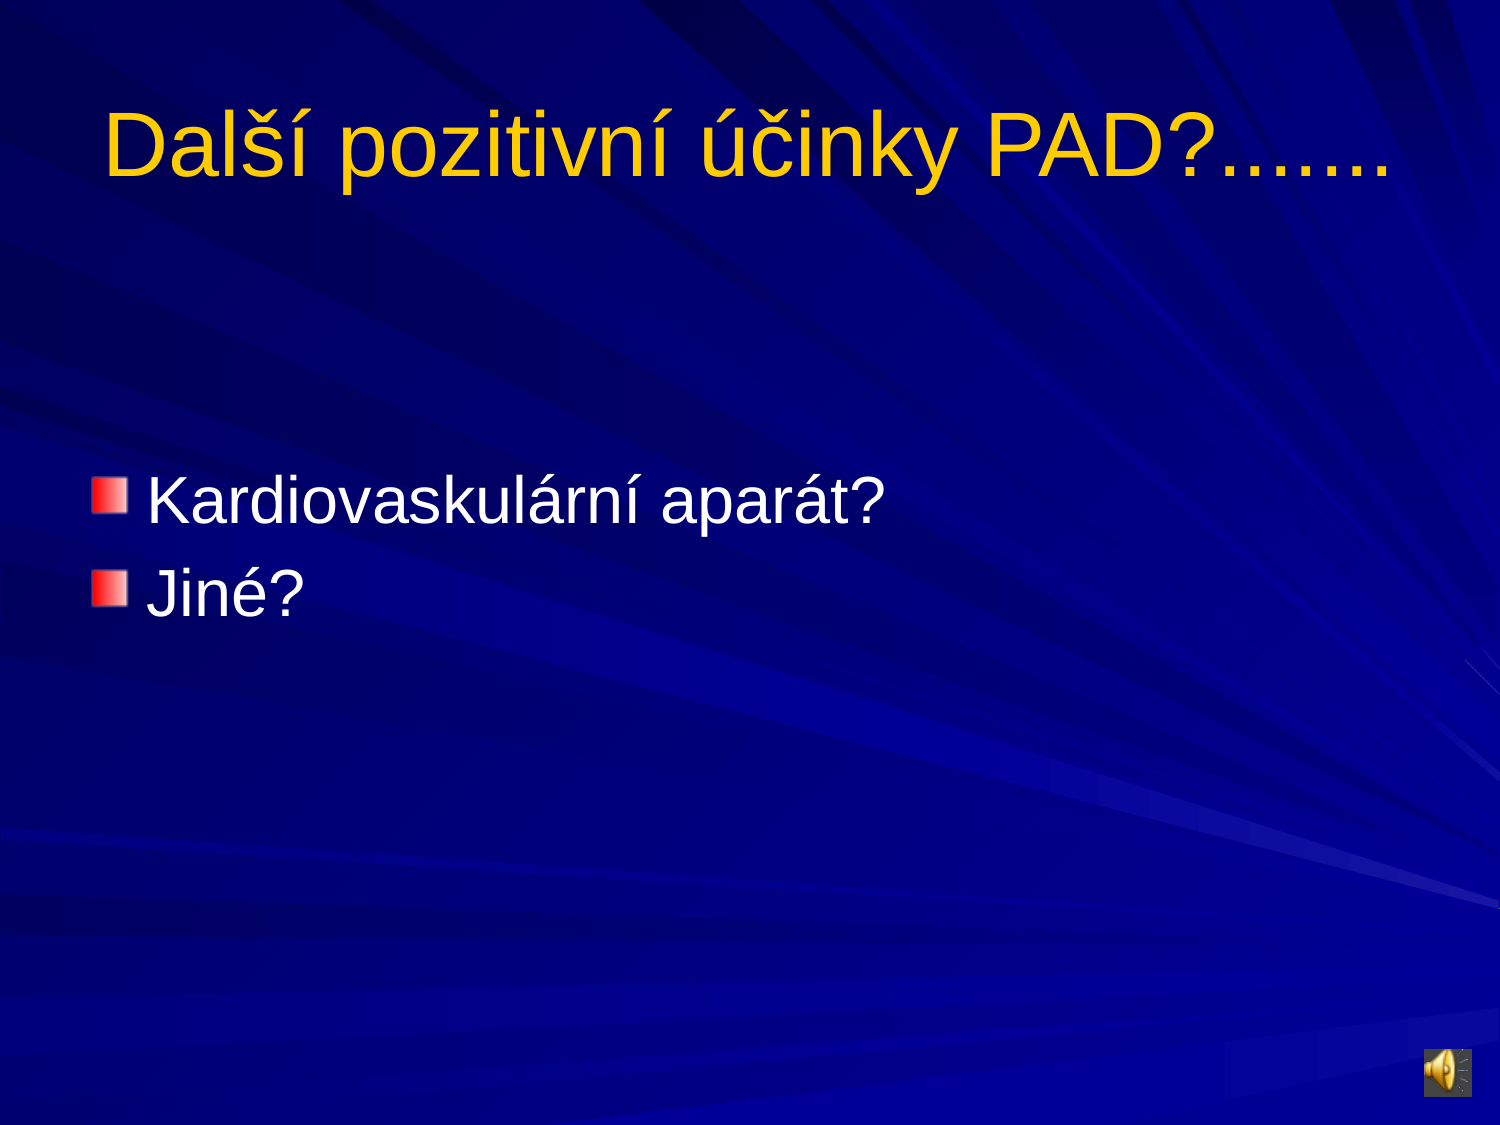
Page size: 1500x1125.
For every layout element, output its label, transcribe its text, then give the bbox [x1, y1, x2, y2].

picture [90, 475, 132, 518]
title Další pozitivní účinky PAD?....... [75, 45, 1425, 234]
picture [90, 568, 132, 611]
list Kardiovaskulární aparát? Jiné? [75, 262, 1425, 1006]
picture [1422, 1047, 1474, 1099]
